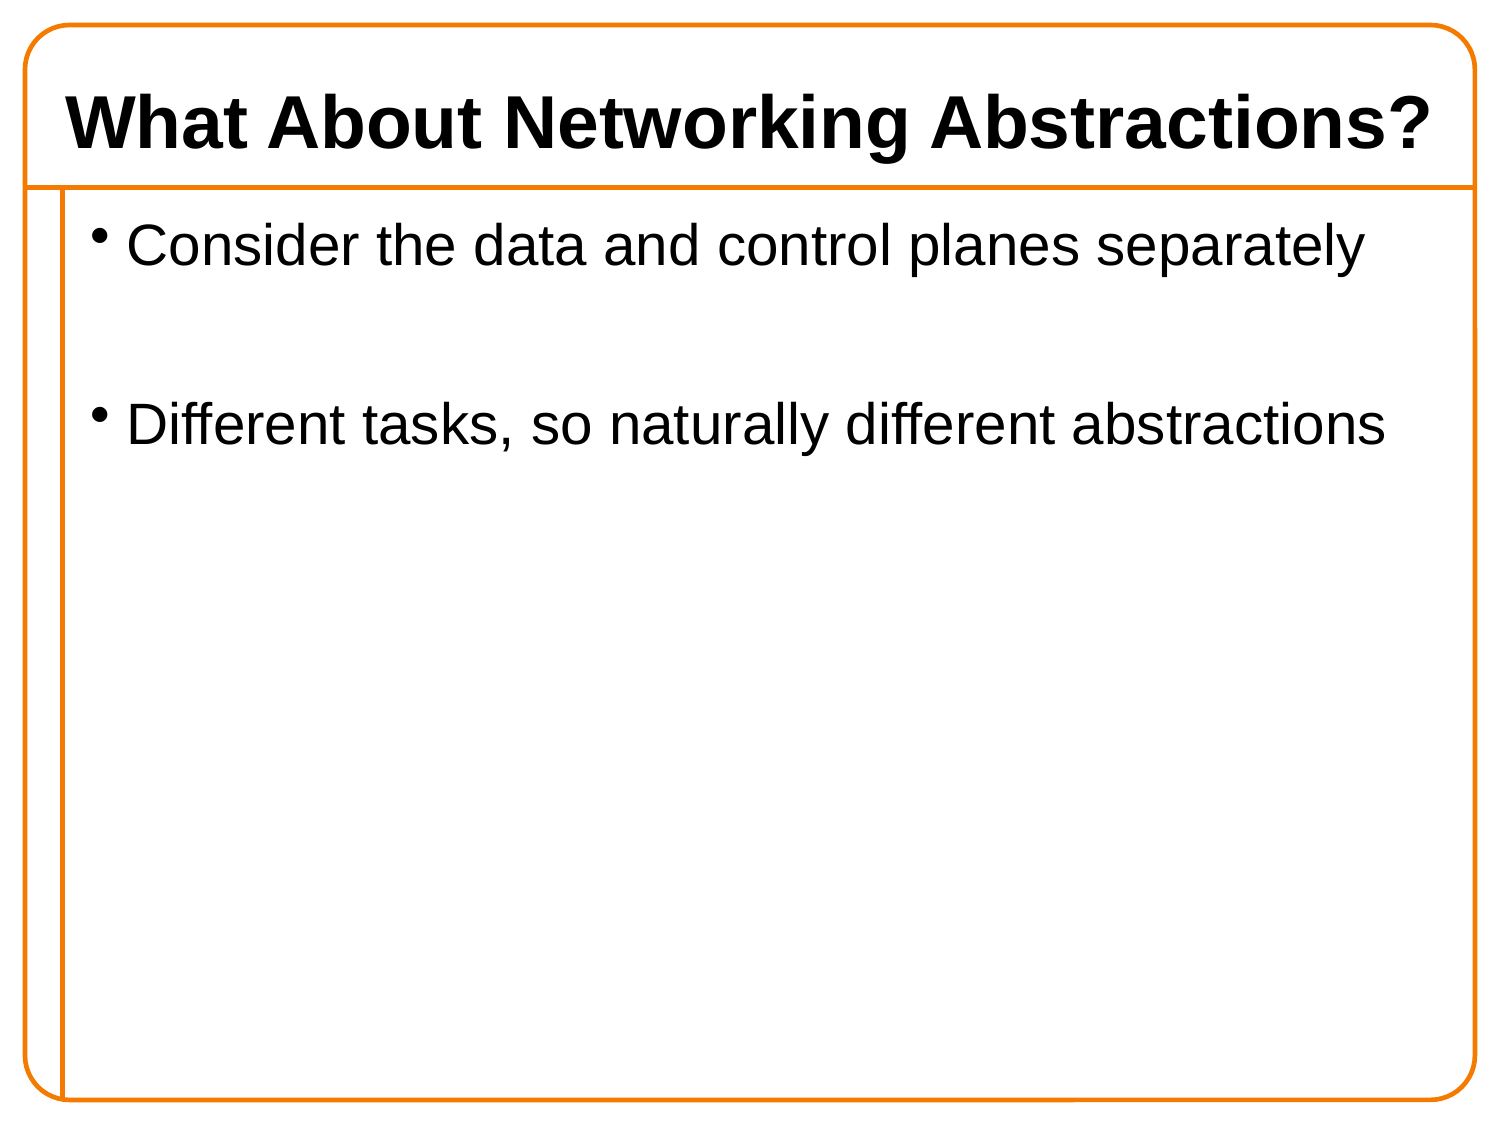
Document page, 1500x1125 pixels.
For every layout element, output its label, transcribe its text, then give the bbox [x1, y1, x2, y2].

list Consider the data and control planes separately Different tasks, so naturally different abstractions [75, 200, 1463, 1100]
title What About Networking Abstractions? [50, 62, 1500, 175]
